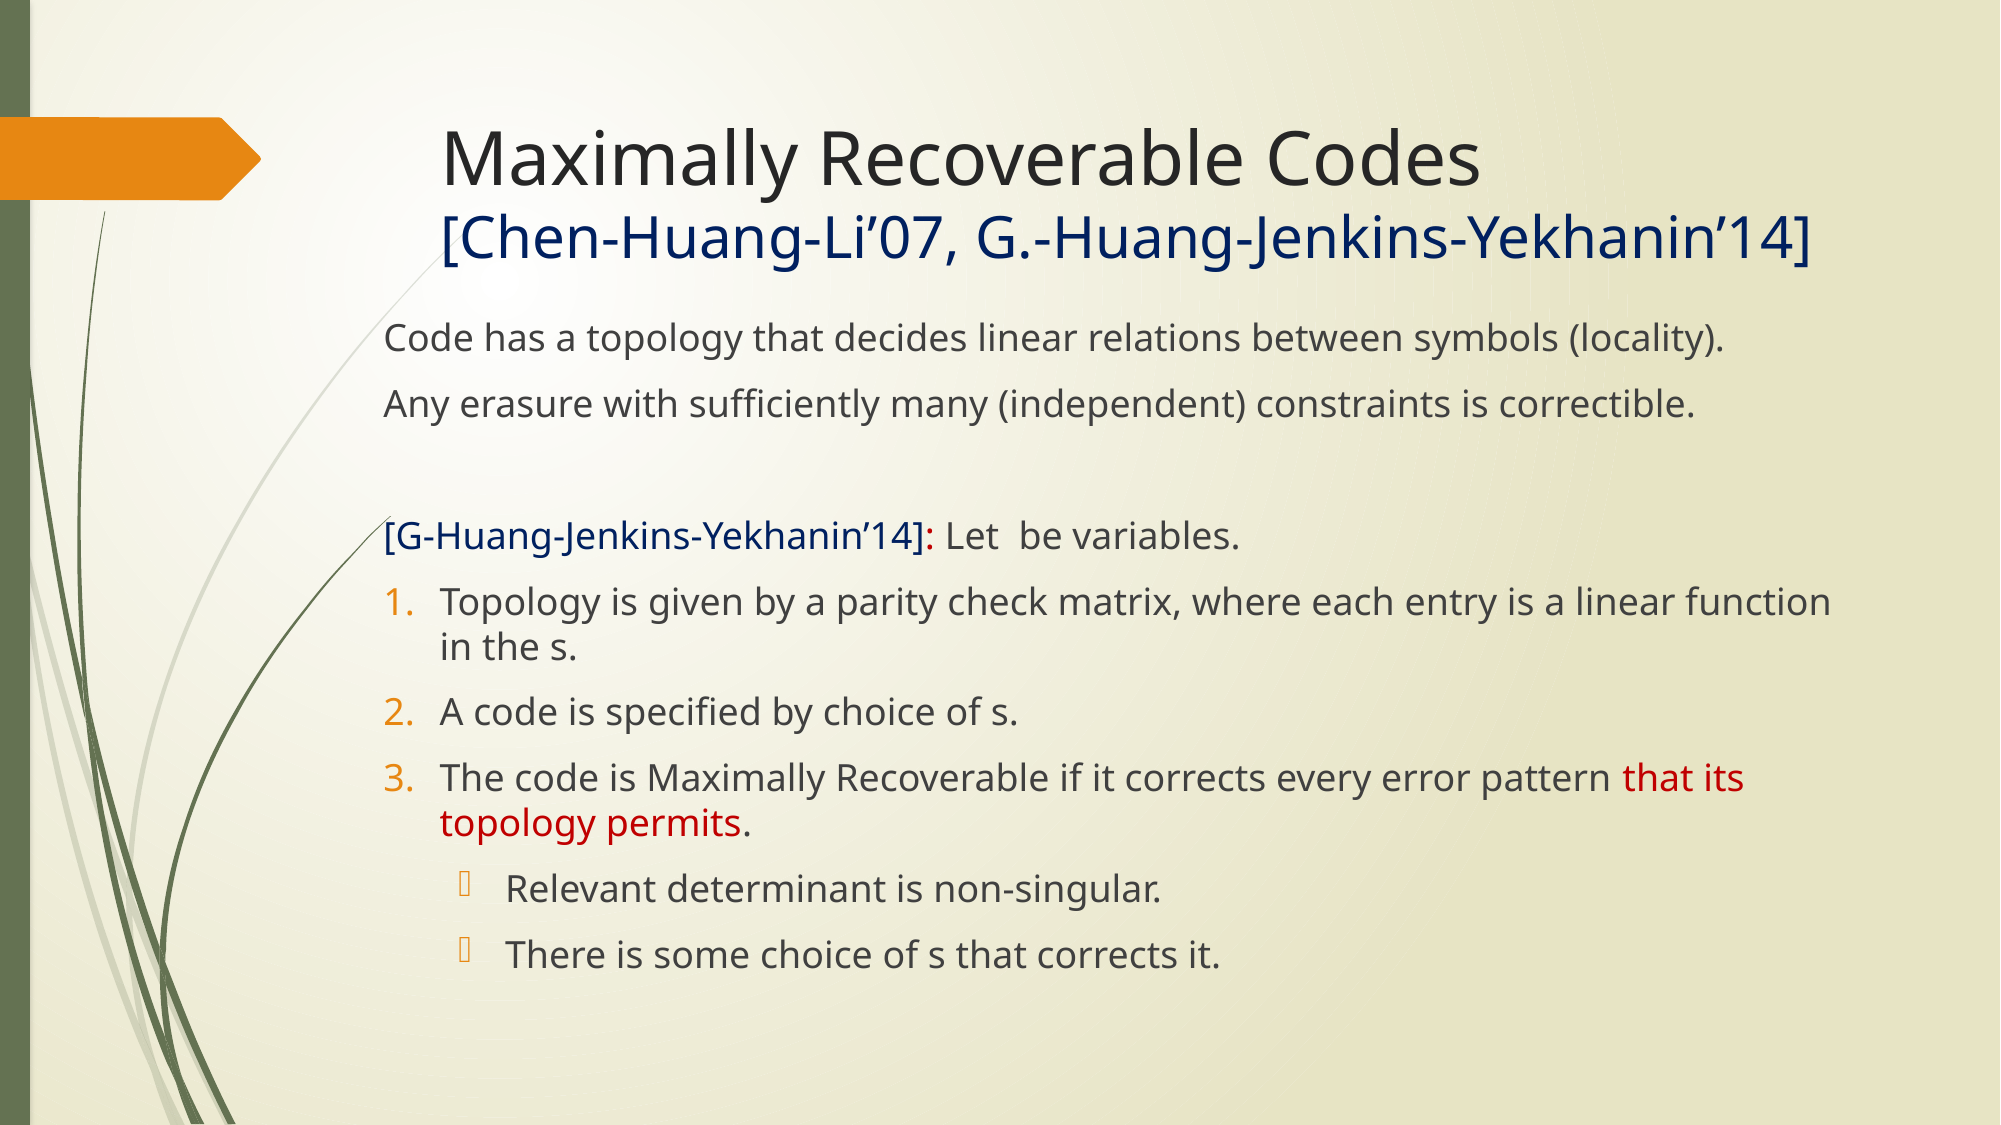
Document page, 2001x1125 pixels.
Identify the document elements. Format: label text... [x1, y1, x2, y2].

title Maximally Recoverable Codes [Chen-Huang-Li’07, G.-Huang-Jenkins-Yekhanin’14] [425, 102, 1888, 313]
